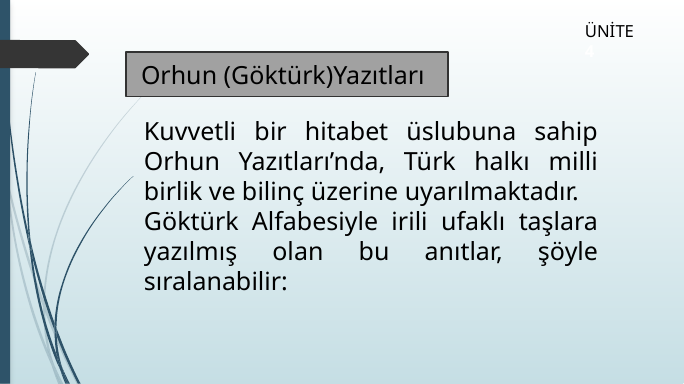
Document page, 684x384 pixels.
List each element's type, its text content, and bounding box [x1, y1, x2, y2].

text_box ÜNİTE 4 [578, 17, 661, 65]
text_box Orhun (Göktürk)Yazıtları [125, 51, 449, 97]
text_box Kuvvetli bir hitabet üslubuna sahip Orhun Yazıtları’nda, Türk halkı milli birlik ve bilinç üzerine uyarılmaktadır. Göktürk Alfabesiyle irili ufaklı taşlara yazılmış olan bu anıtlar, şöyle sıralanabilir: [129, 107, 614, 303]
